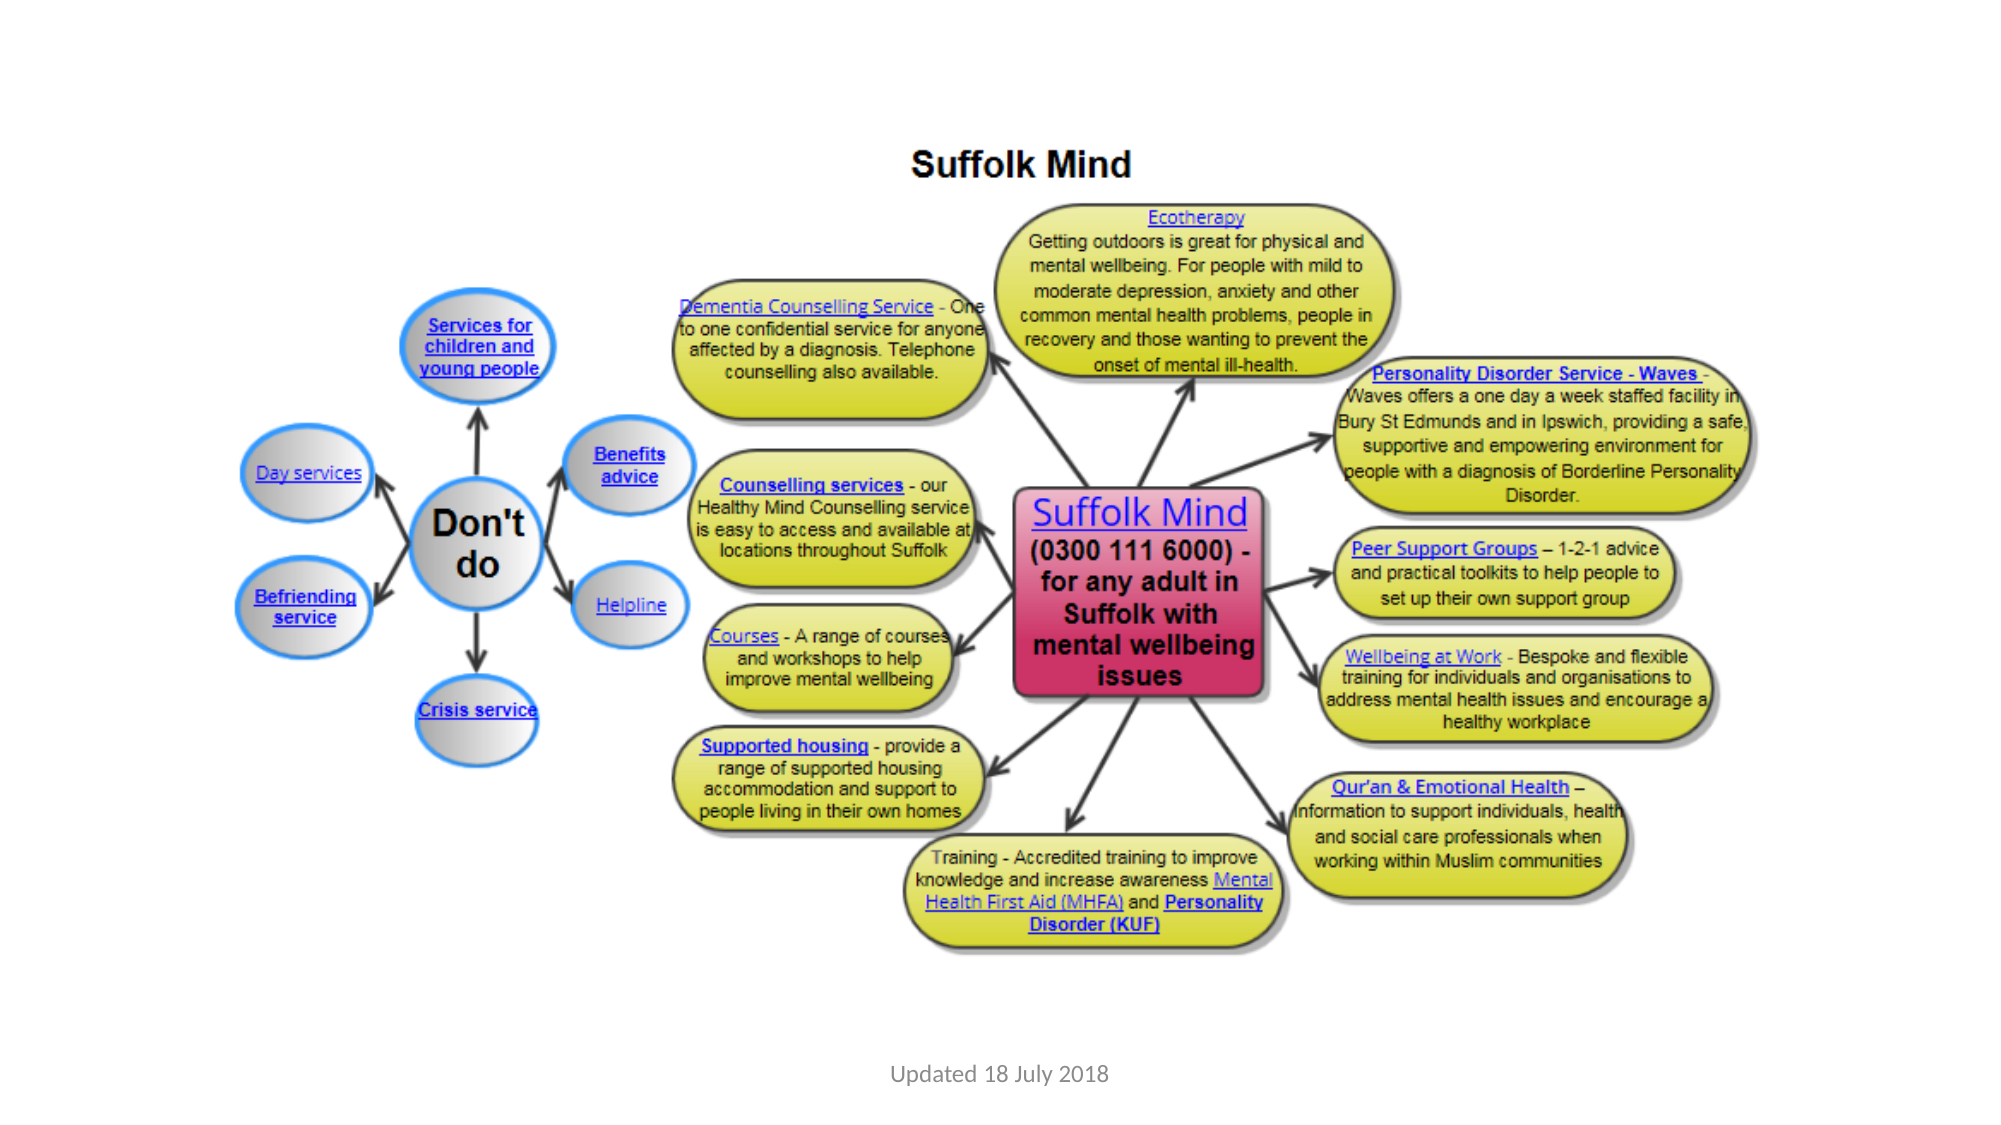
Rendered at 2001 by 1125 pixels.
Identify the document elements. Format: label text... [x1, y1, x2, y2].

picture [153, 123, 1770, 962]
footer Updated 18 July 2018 [662, 1042, 1338, 1103]
